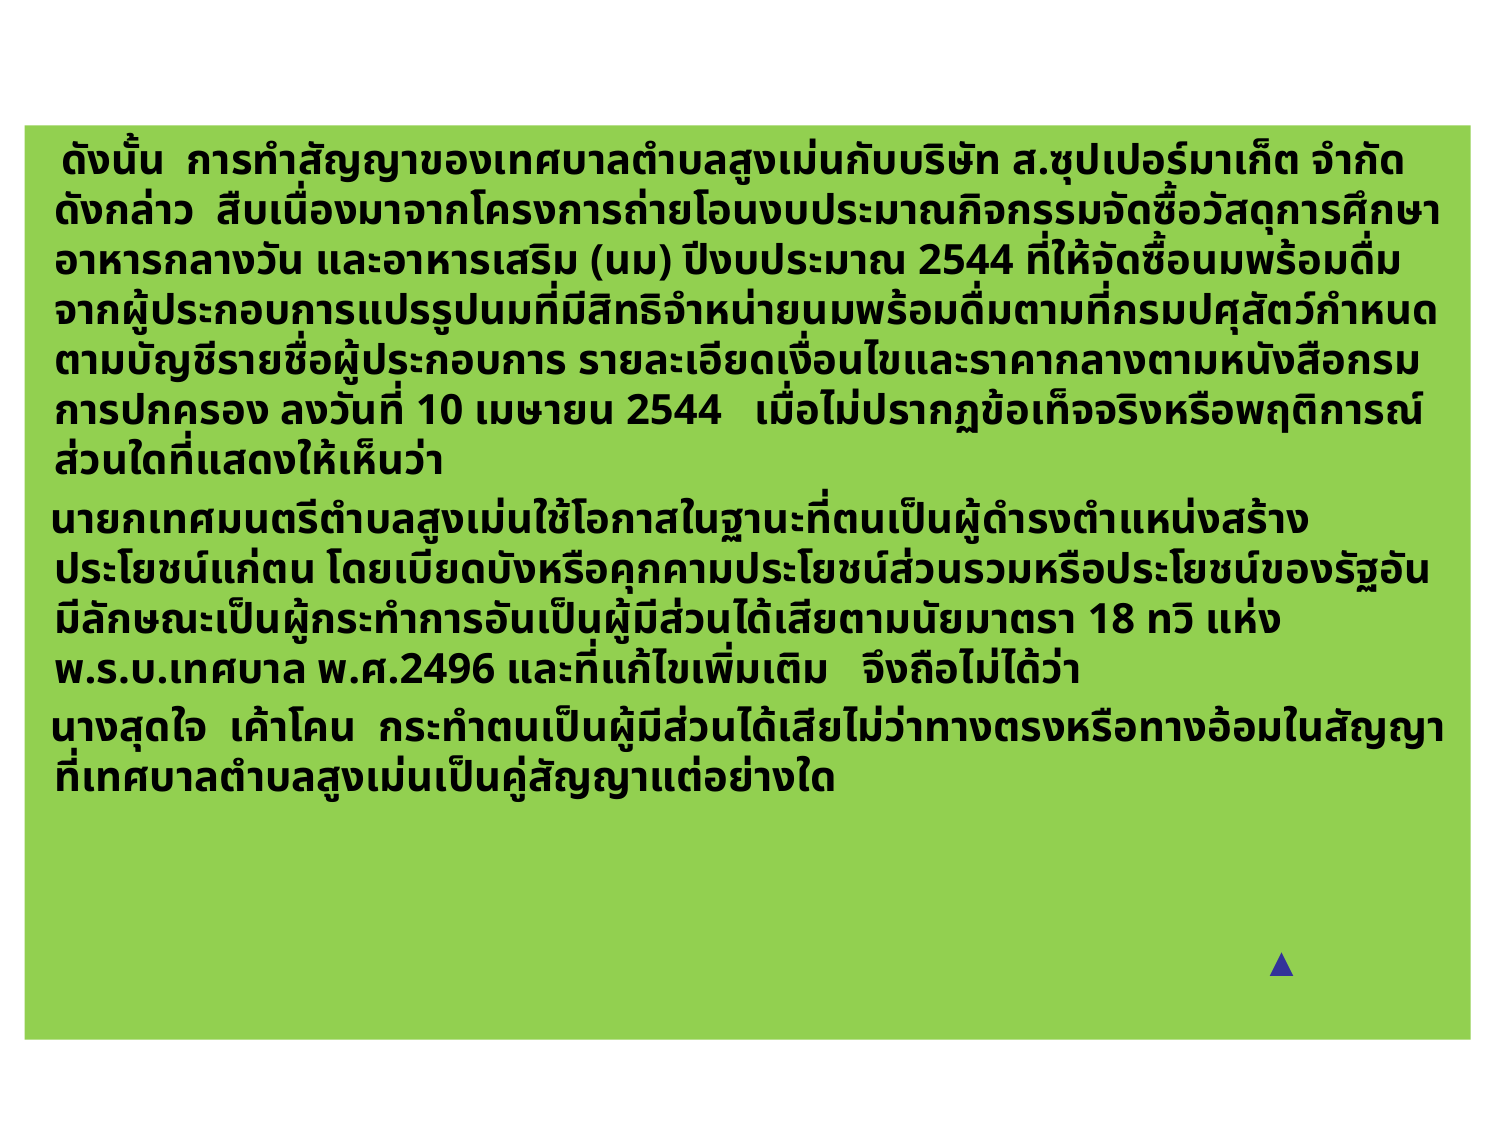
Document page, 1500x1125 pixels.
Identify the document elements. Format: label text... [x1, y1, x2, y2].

list ดังนั้น การทำสัญญาของเทศบาลตำบลสูงเม่นกับบริษัท ส.ซุปเปอร์มาเก็ต จำกัด ดังกล่าว สืบเนื่องมาจากโครงการถ่ายโอนงบประมาณกิจกรรมจัดซื้อวัสดุการศึกษา อาหารกลางวัน และอาหารเสริม (นม) ปีงบประมาณ 2544 ที่ให้จัดซื้อนมพร้อมดื่มจากผู้ประกอบการแปรรูปนมที่มีสิทธิจำหน่ายนมพร้อมดื่มตามที่กรมปศุสัตว์กำหนดตามบัญชีรายชื่อผู้ประกอบการ รายละเอียดเงื่อนไขและราคากลางตามหนังสือกรมการปกครอง ลงวันที่ 10 เมษายน 2544 เมื่อไม่ปรากฏข้อเท็จจริงหรือพฤติการณ์ส่วนใดที่แสดงให้เห็นว่า นายกเทศมนตรีตำบลสูงเม่นใช้โอกาสในฐานะที่ตนเป็นผู้ดำรงตำแหน่งสร้างประโยชน์แก่ตน โดยเบียดบังหรือคุกคามประโยชน์ส่วนรวมหรือประโยชน์ของรัฐอันมีลักษณะเป็นผู้กระทำการอันเป็นผู้มีส่วนได้เสียตามนัยมาตรา 18 ทวิ แห่ง พ.ร.บ.เทศบาล พ.ศ.2496 และที่แก้ไขเพิ่มเติม จึงถือไม่ได้ว่า นางสุดใจ เค้าโคน กระทำตนเป็นผู้มีส่วนได้เสียไม่ว่าทางตรงหรือทางอ้อมในสัญญาที่เทศบาลตำบลสูงเม่นเป็นคู่สัญญาแต่อย่างใด [24, 125, 1471, 1040]
text_box [1269, 952, 1294, 976]
